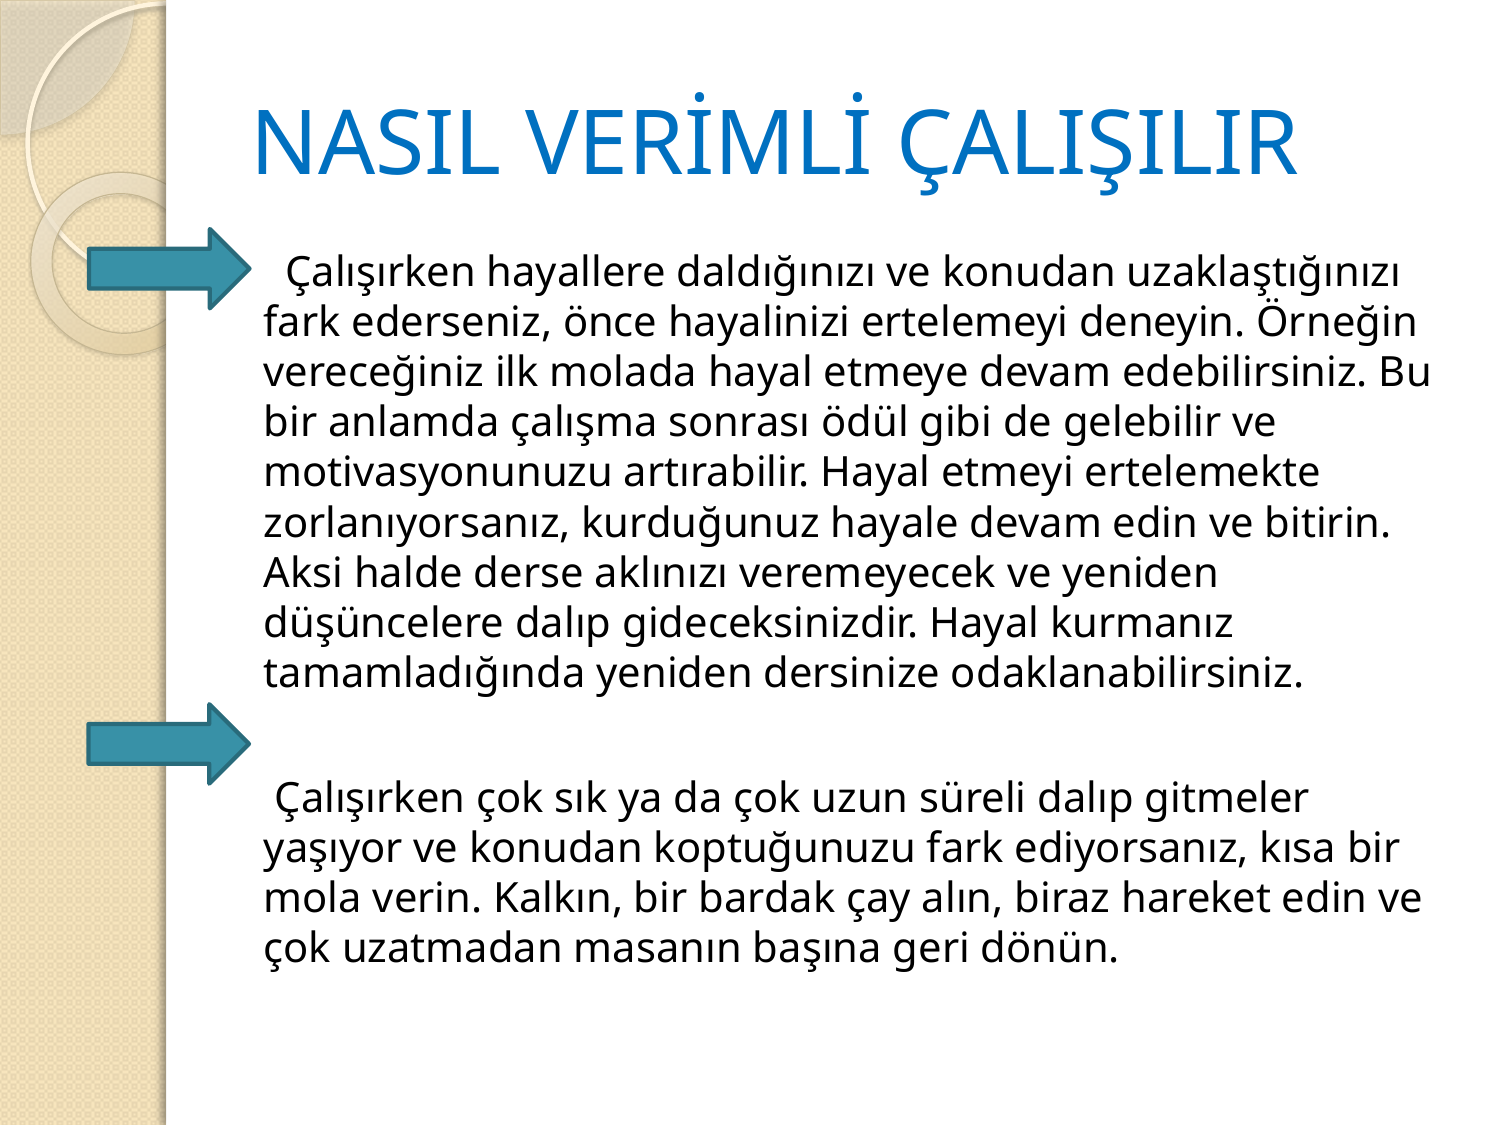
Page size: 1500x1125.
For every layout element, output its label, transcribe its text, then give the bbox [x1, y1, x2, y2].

title NASIL VERİMLİ ÇALIŞILIR [235, 45, 1466, 233]
text_box [86, 227, 252, 311]
text_box [86, 702, 252, 786]
list Çalışırken hayallere daldığınızı ve konudan uzaklaştığınızı fark ederseniz, önce hayalinizi ertelemeyi deneyin. Örneğin vereceğiniz ilk molada hayal etmeye devam edebilirsiniz. Bu bir anlamda çalışma sonrası ödül gibi de gelebilir ve motivasyonunuzu artırabilir. Hayal etmeyi ertelemekte zorlanıyorsanız, kurduğunuz hayale devam edin ve bitirin. Aksi halde derse aklınızı veremeyecek ve yeniden düşüncelere dalıp gideceksinizdir. Hayal kurmanız tamamladığında yeniden dersinize odaklanabilirsiniz. Çalışırken çok sık ya da çok uzun süreli dalıp gitmeler yaşıyor ve konudan koptuğunuzu fark ediyorsanız, kısa bir mola verin. Kalkın, bir bardak çay alın, biraz hareket edin ve çok uzatmadan masanın başına geri dönün. [235, 237, 1466, 1025]
